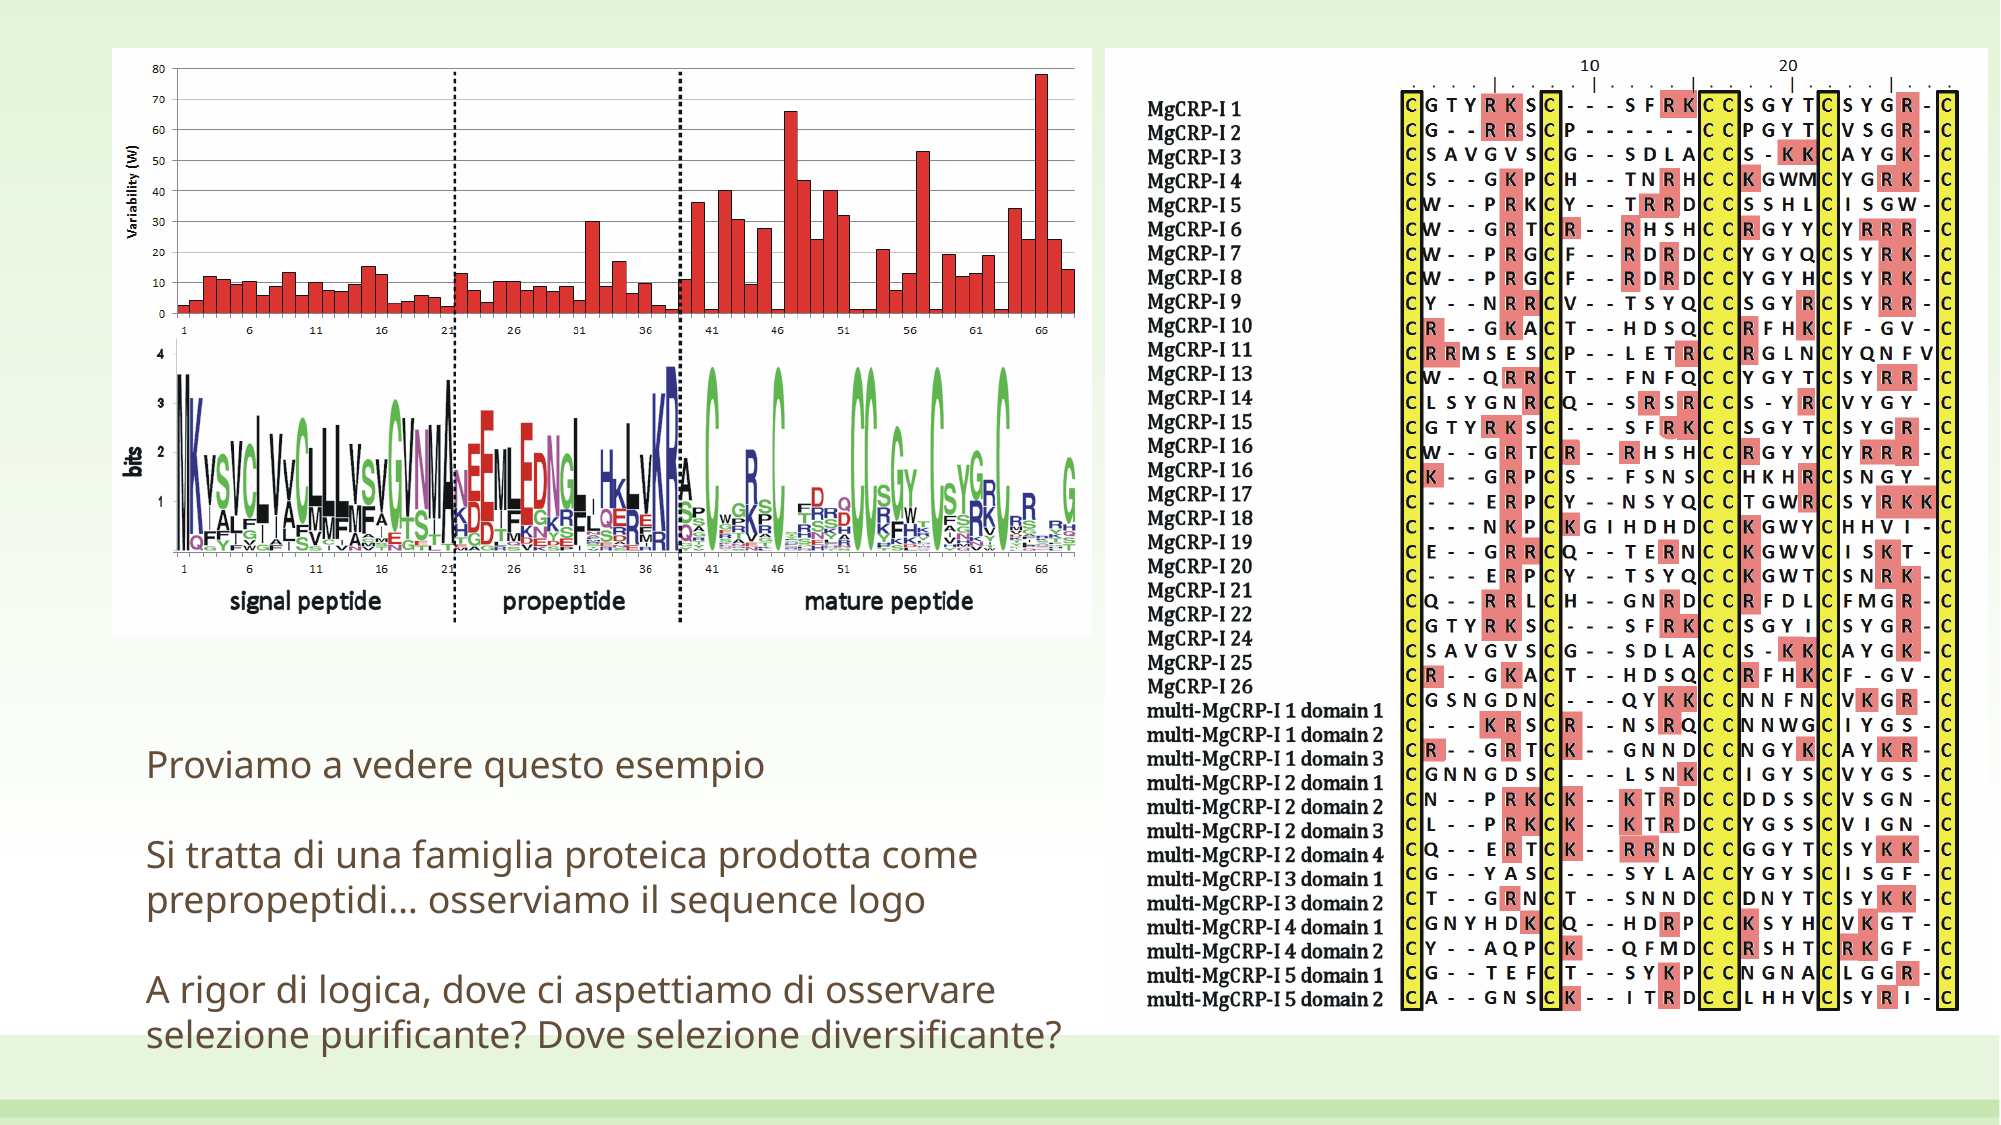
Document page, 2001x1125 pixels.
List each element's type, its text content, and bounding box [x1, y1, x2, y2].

picture [1105, 48, 1988, 1035]
picture [112, 48, 1092, 636]
text_box Proviamo a vedere questo esempio Si tratta di una famiglia proteica prodotta come prepropeptidi… osserviamo il sequence logo A rigor di logica, dove ci aspettiamo di osservare selezione purificante? Dove selezione diversificante? [130, 734, 1130, 1064]
